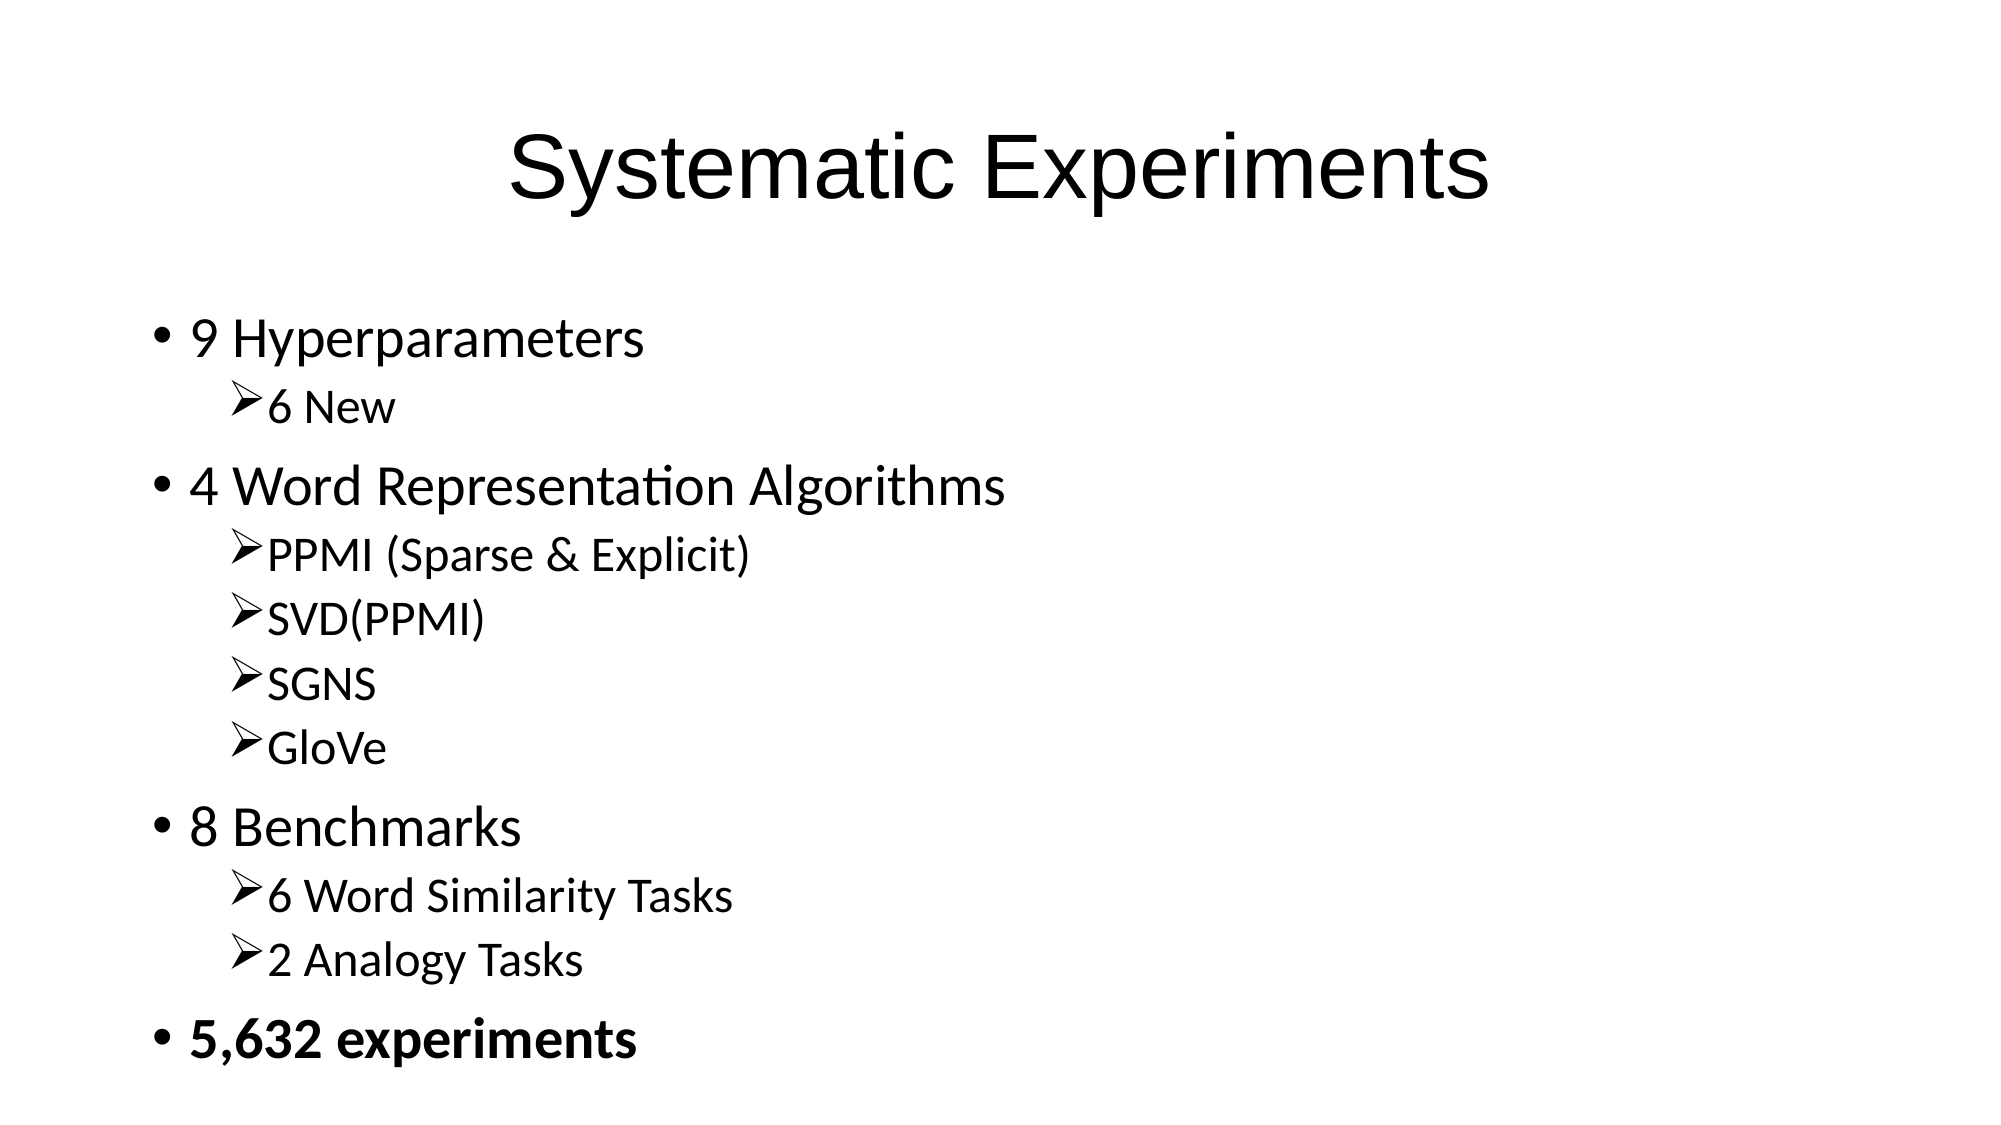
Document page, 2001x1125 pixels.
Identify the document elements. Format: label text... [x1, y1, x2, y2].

title Systematic Experiments [137, 59, 1863, 278]
list 9 Hyperparameters 6 New 4 Word Representation Algorithms PPMI (Sparse & Explicit) SVD(PPMI) SGNS GloVe 8 Benchmarks 6 Word Similarity Tasks 2 Analogy Tasks 5,632 experiments [137, 299, 1863, 1125]
